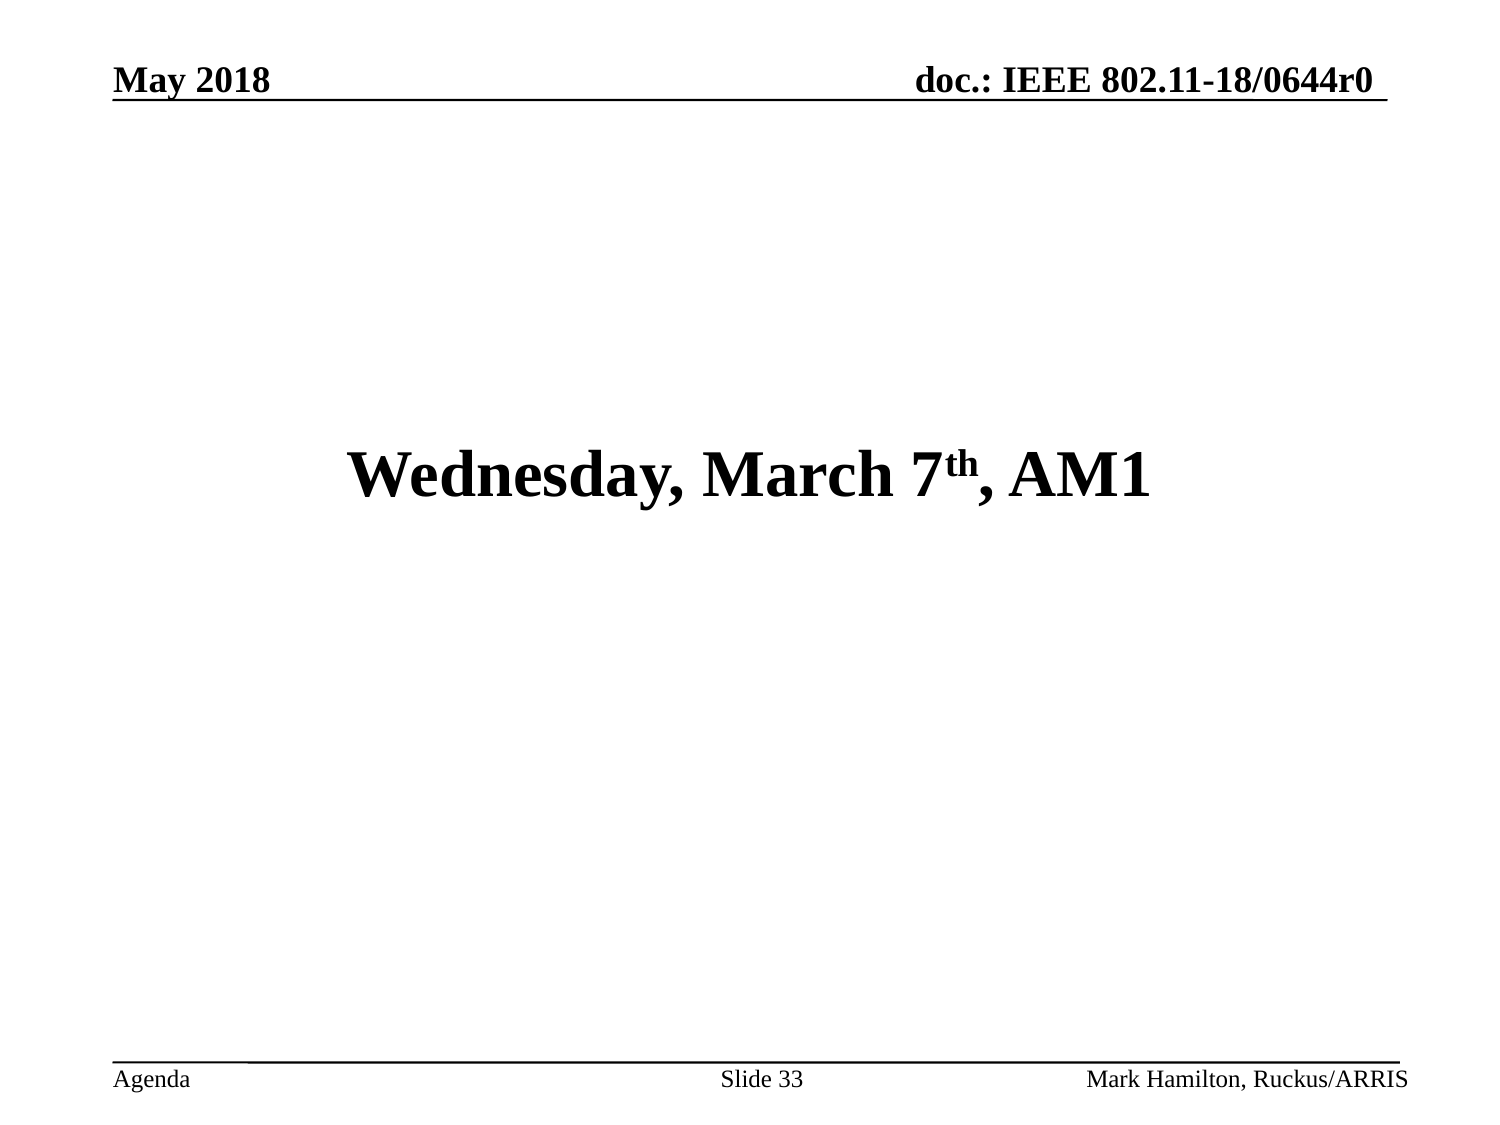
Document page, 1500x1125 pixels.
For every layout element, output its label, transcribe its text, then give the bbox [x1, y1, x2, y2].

title Wednesday, March 7th, AM1 [112, 349, 1388, 591]
